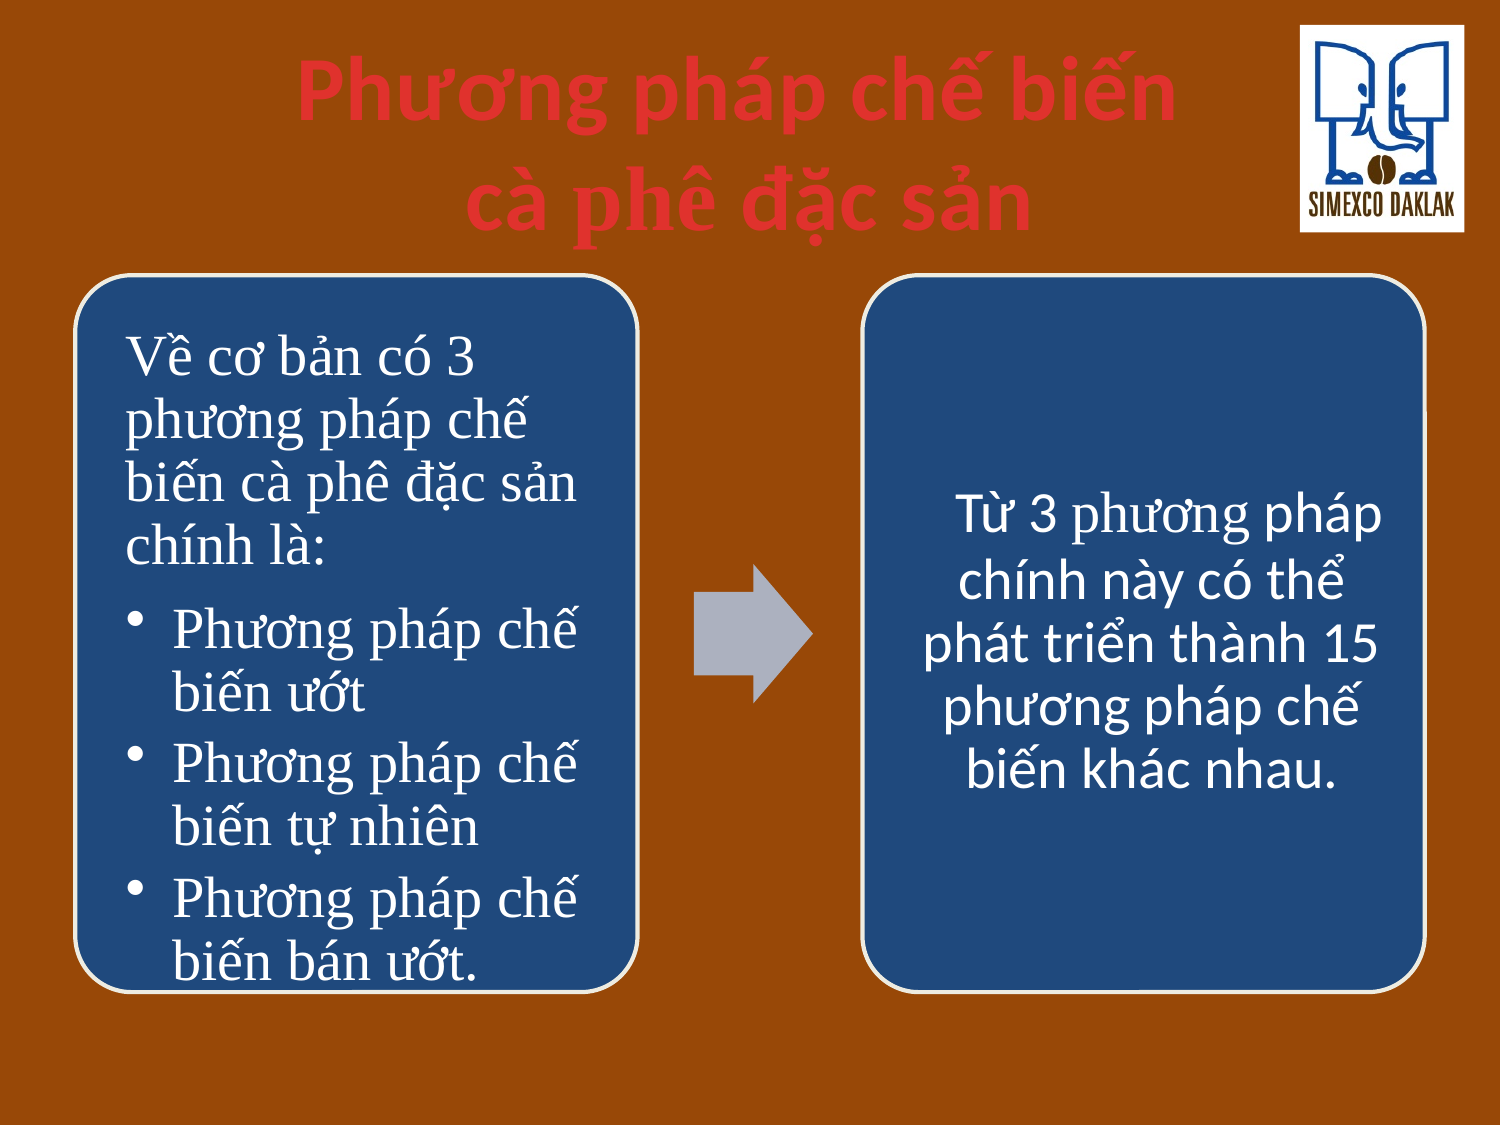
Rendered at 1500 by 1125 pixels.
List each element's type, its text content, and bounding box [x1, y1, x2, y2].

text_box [1299, 24, 1465, 233]
title Phương pháp chế biến cà phê đặc sản [75, 45, 1294, 233]
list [74, 262, 1426, 1006]
